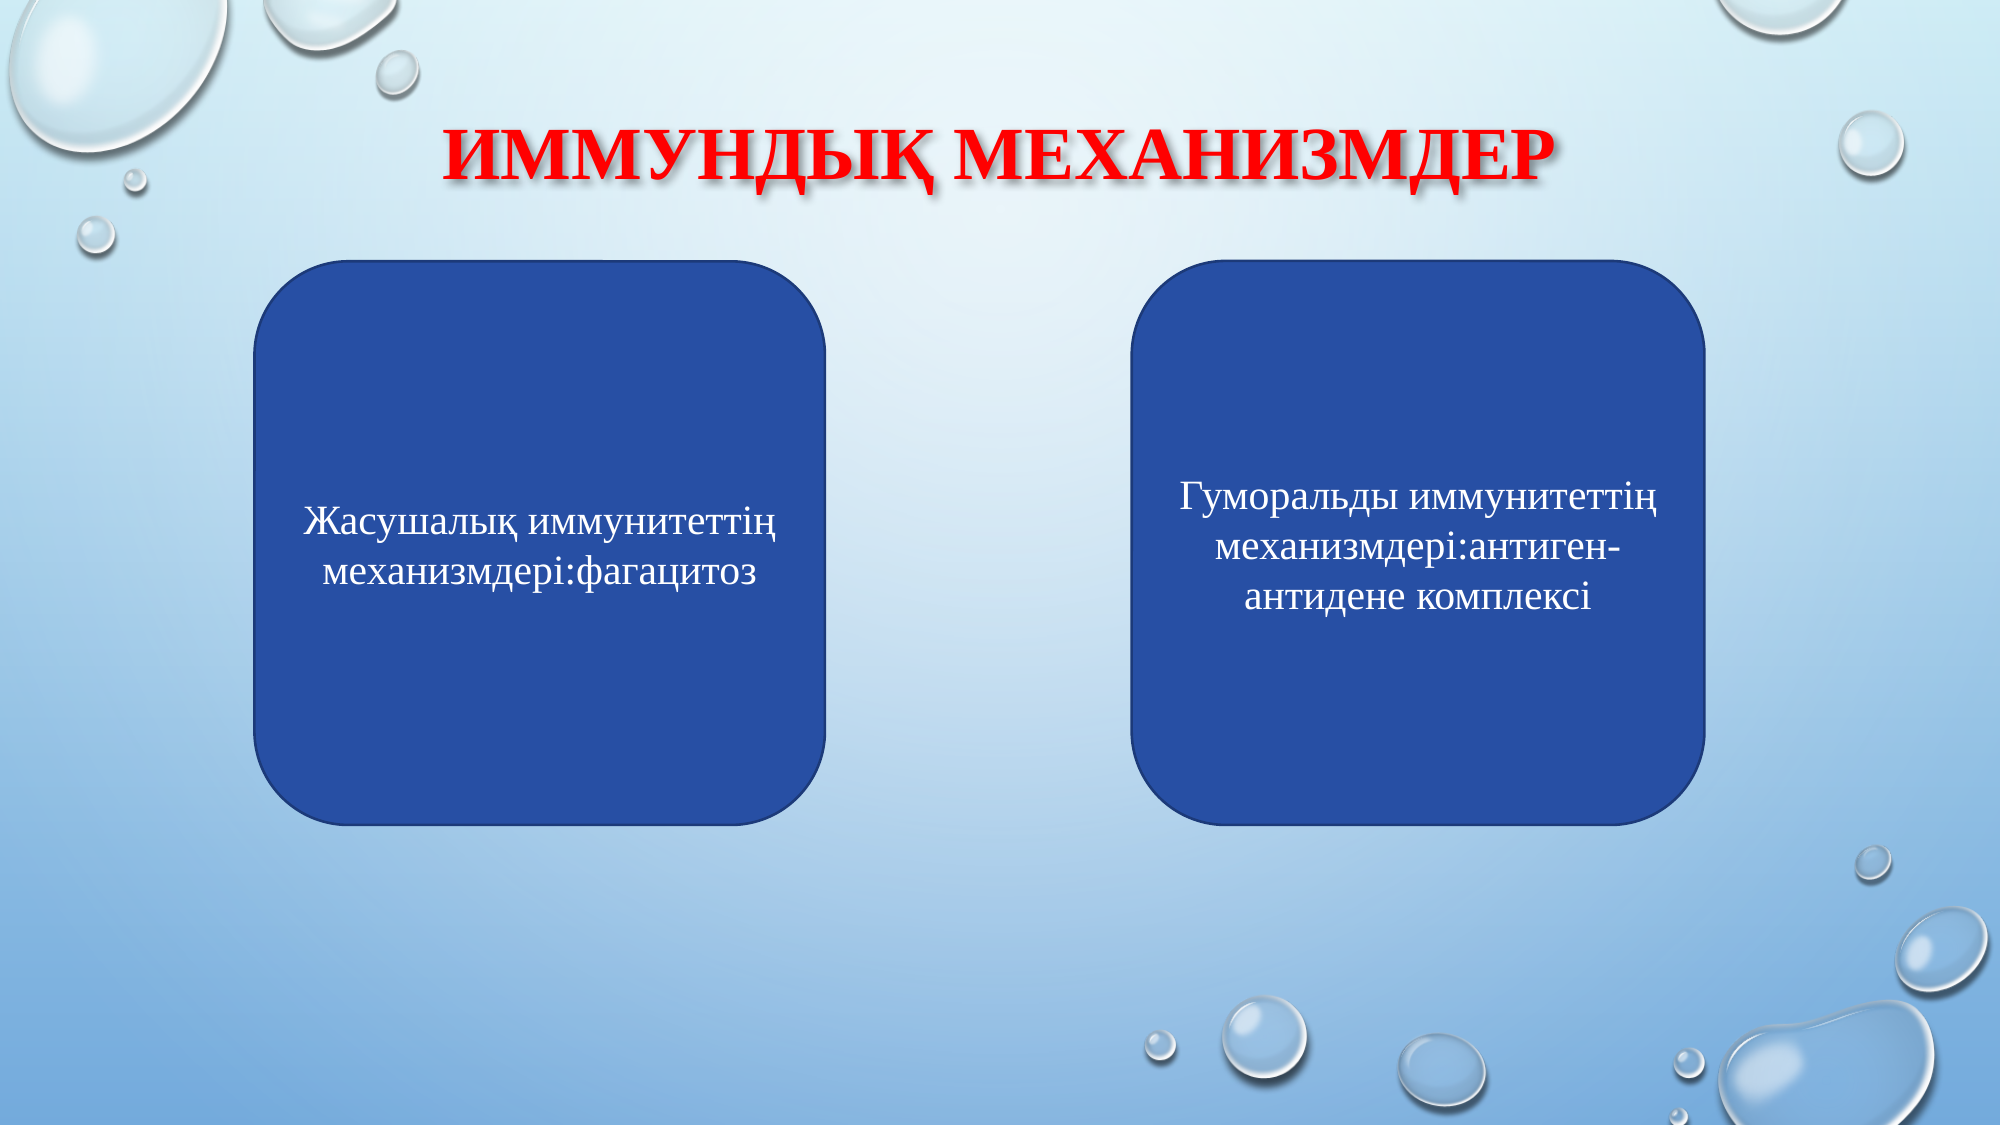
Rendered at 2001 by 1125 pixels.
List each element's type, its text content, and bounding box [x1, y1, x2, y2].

text_box Гуморальды иммунитеттің механизмдері:антиген-антидене комплексі [1130, 259, 1706, 827]
text_box Жасушалық иммунитеттің механизмдері:фагацитоз [253, 259, 827, 827]
picture [0, 0, 2000, 1125]
title Иммундық механизмдер [149, 83, 1851, 228]
